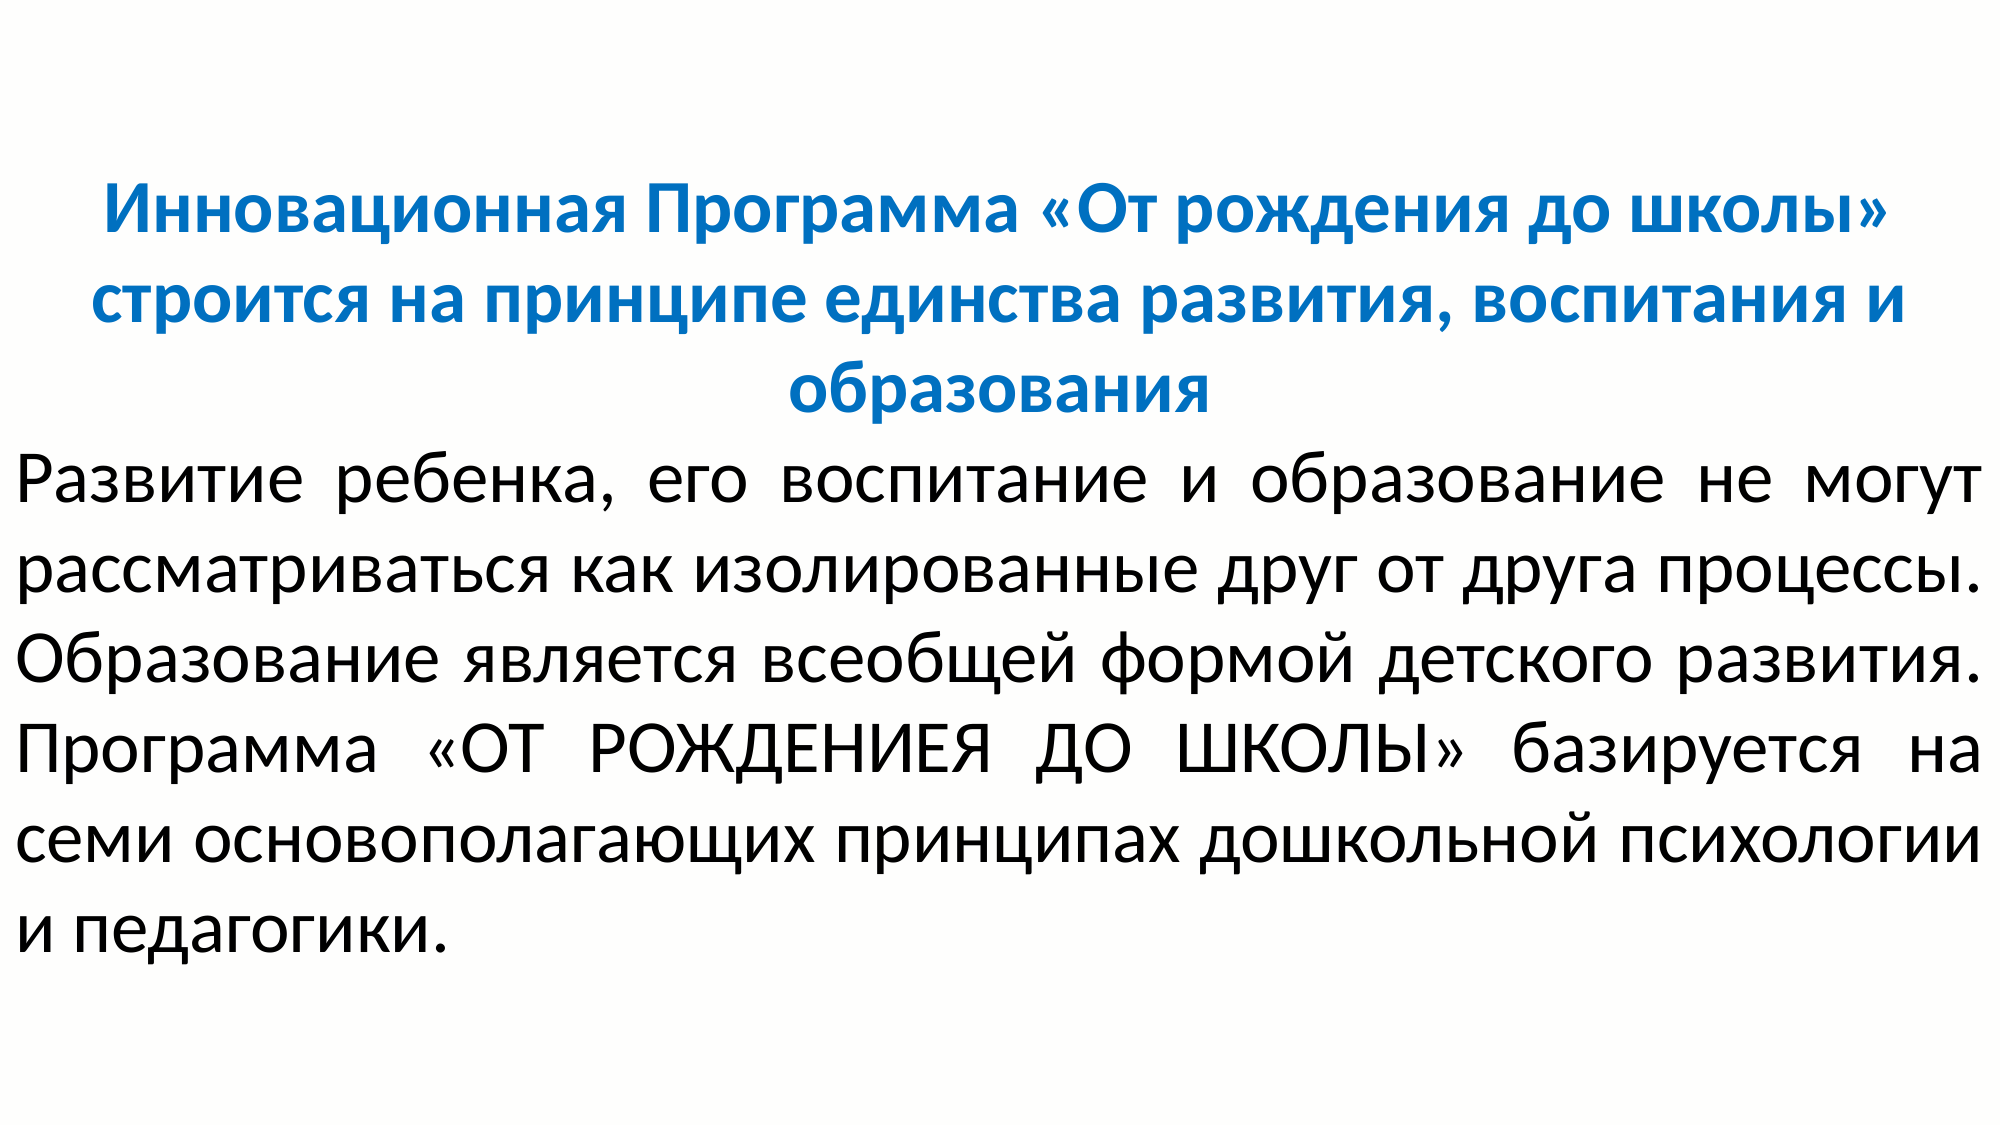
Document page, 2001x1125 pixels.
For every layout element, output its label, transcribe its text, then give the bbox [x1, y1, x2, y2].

text_box Инновационная Программа «От рождения до школы» строится на принципе единства развития, воспитания и образования Развитие ребенка, его воспитание и образование не могут рассматриваться как изолированные друг от друга процессы. Образование является всеобщей формой детского развития. Программа «ОТ РОЖДЕНИЕЯ ДО ШКОЛЫ» базируется на семи основополагающих принципах дошкольной психологии и педагогики. [0, 149, 2000, 975]
